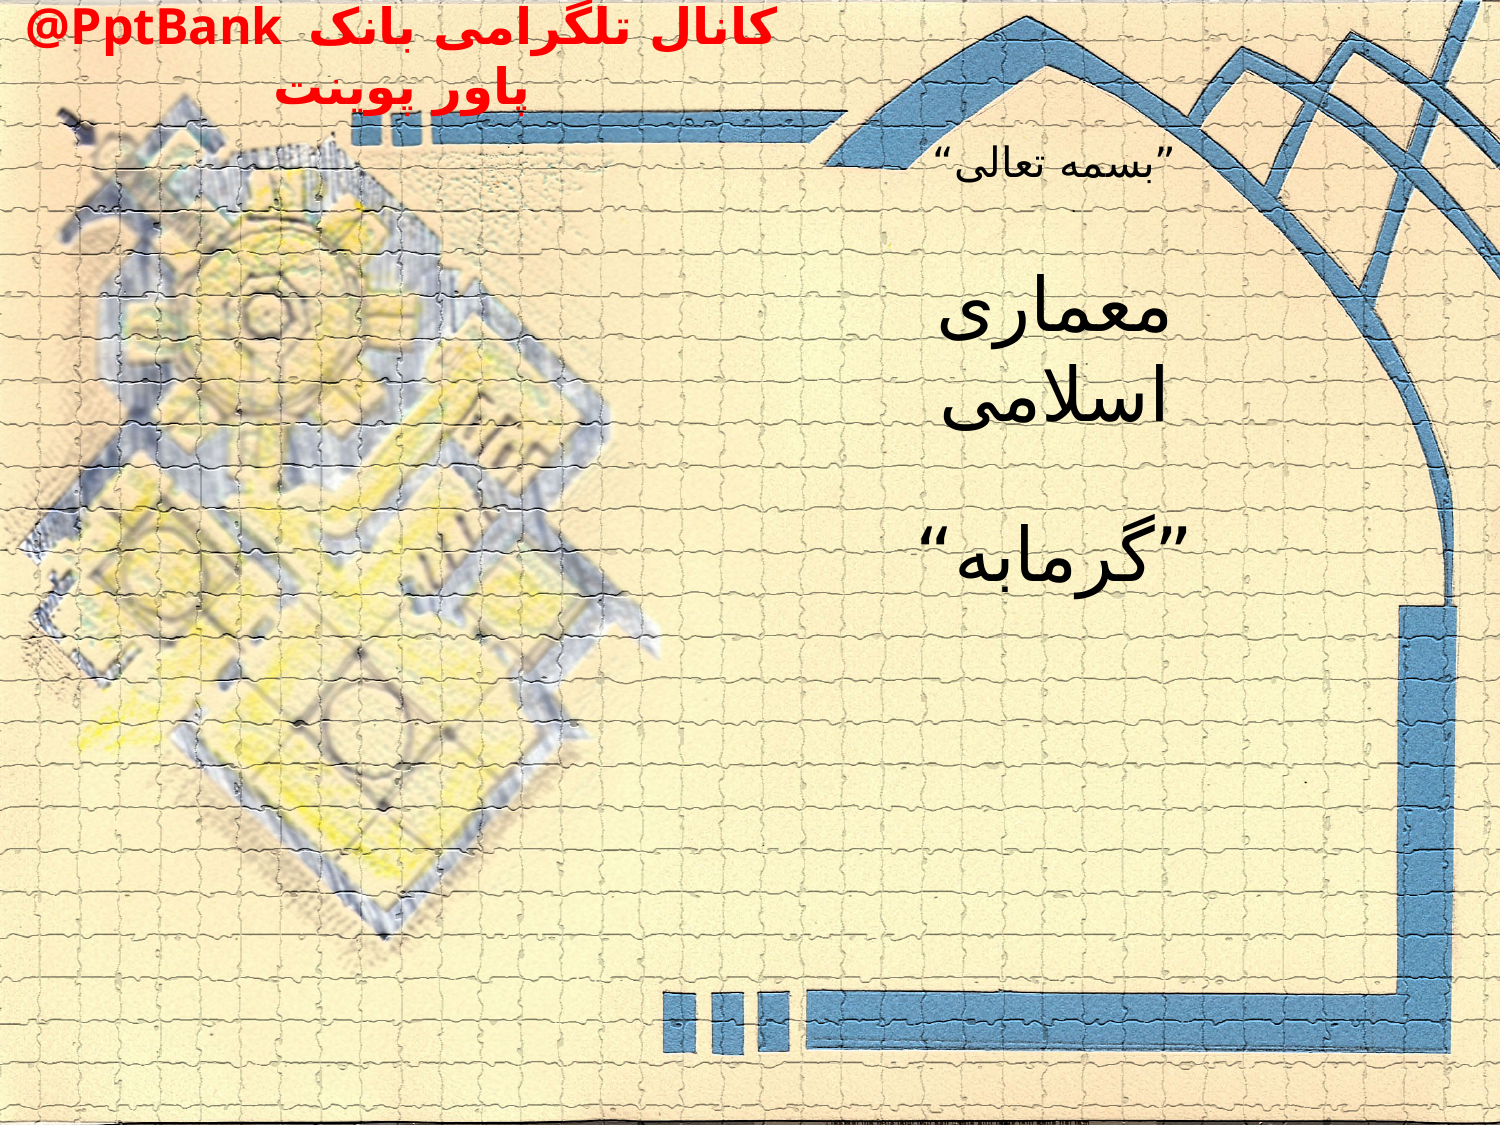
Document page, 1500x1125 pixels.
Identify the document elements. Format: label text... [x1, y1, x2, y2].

picture [0, 0, 1500, 1125]
text_box ”بسمه تعالی“ معماری اسلامی ”گرمابه“ [796, 128, 1313, 664]
